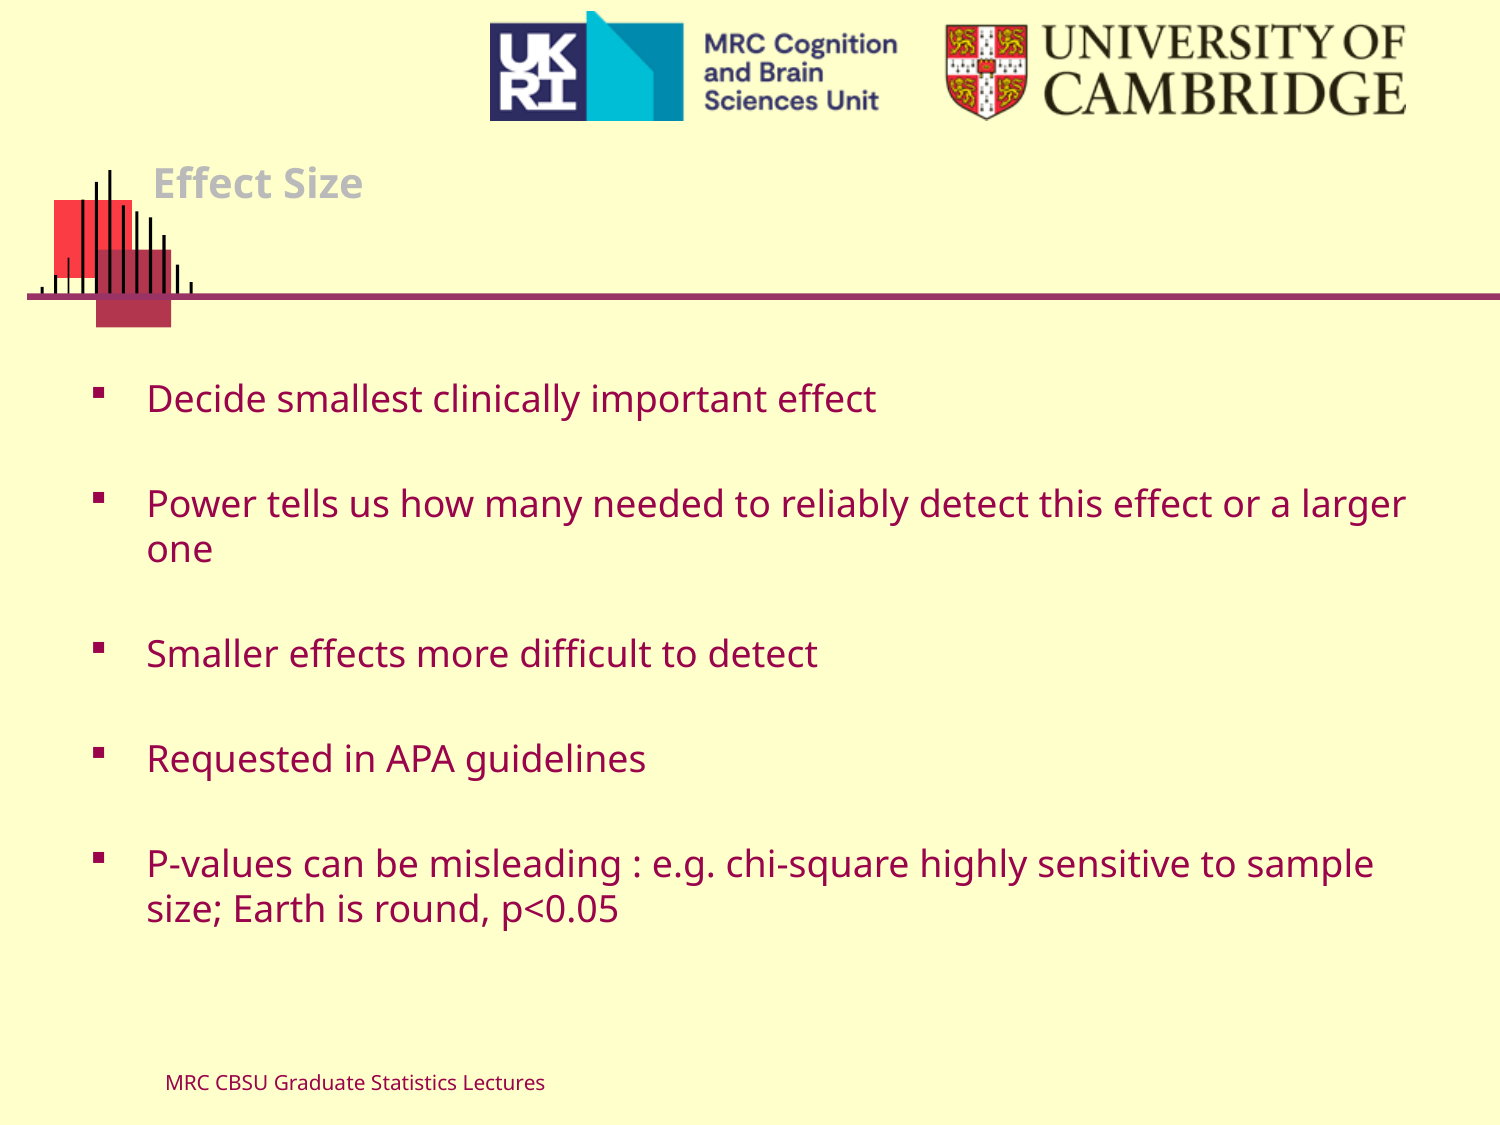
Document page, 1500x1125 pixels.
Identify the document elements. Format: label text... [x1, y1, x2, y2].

picture [490, 11, 1406, 121]
footer MRC CBSU Graduate Statistics Lectures [149, 1062, 988, 1101]
title Effect Size [137, 137, 988, 233]
list Decide smallest clinically important effect Power tells us how many needed to reliably detect this effect or a larger one Smaller effects more difficult to detect Requested in APA guidelines P-values can be misleading : e.g. chi-square highly sensitive to sample size; Earth is round, p<0.05 [75, 262, 1425, 1038]
